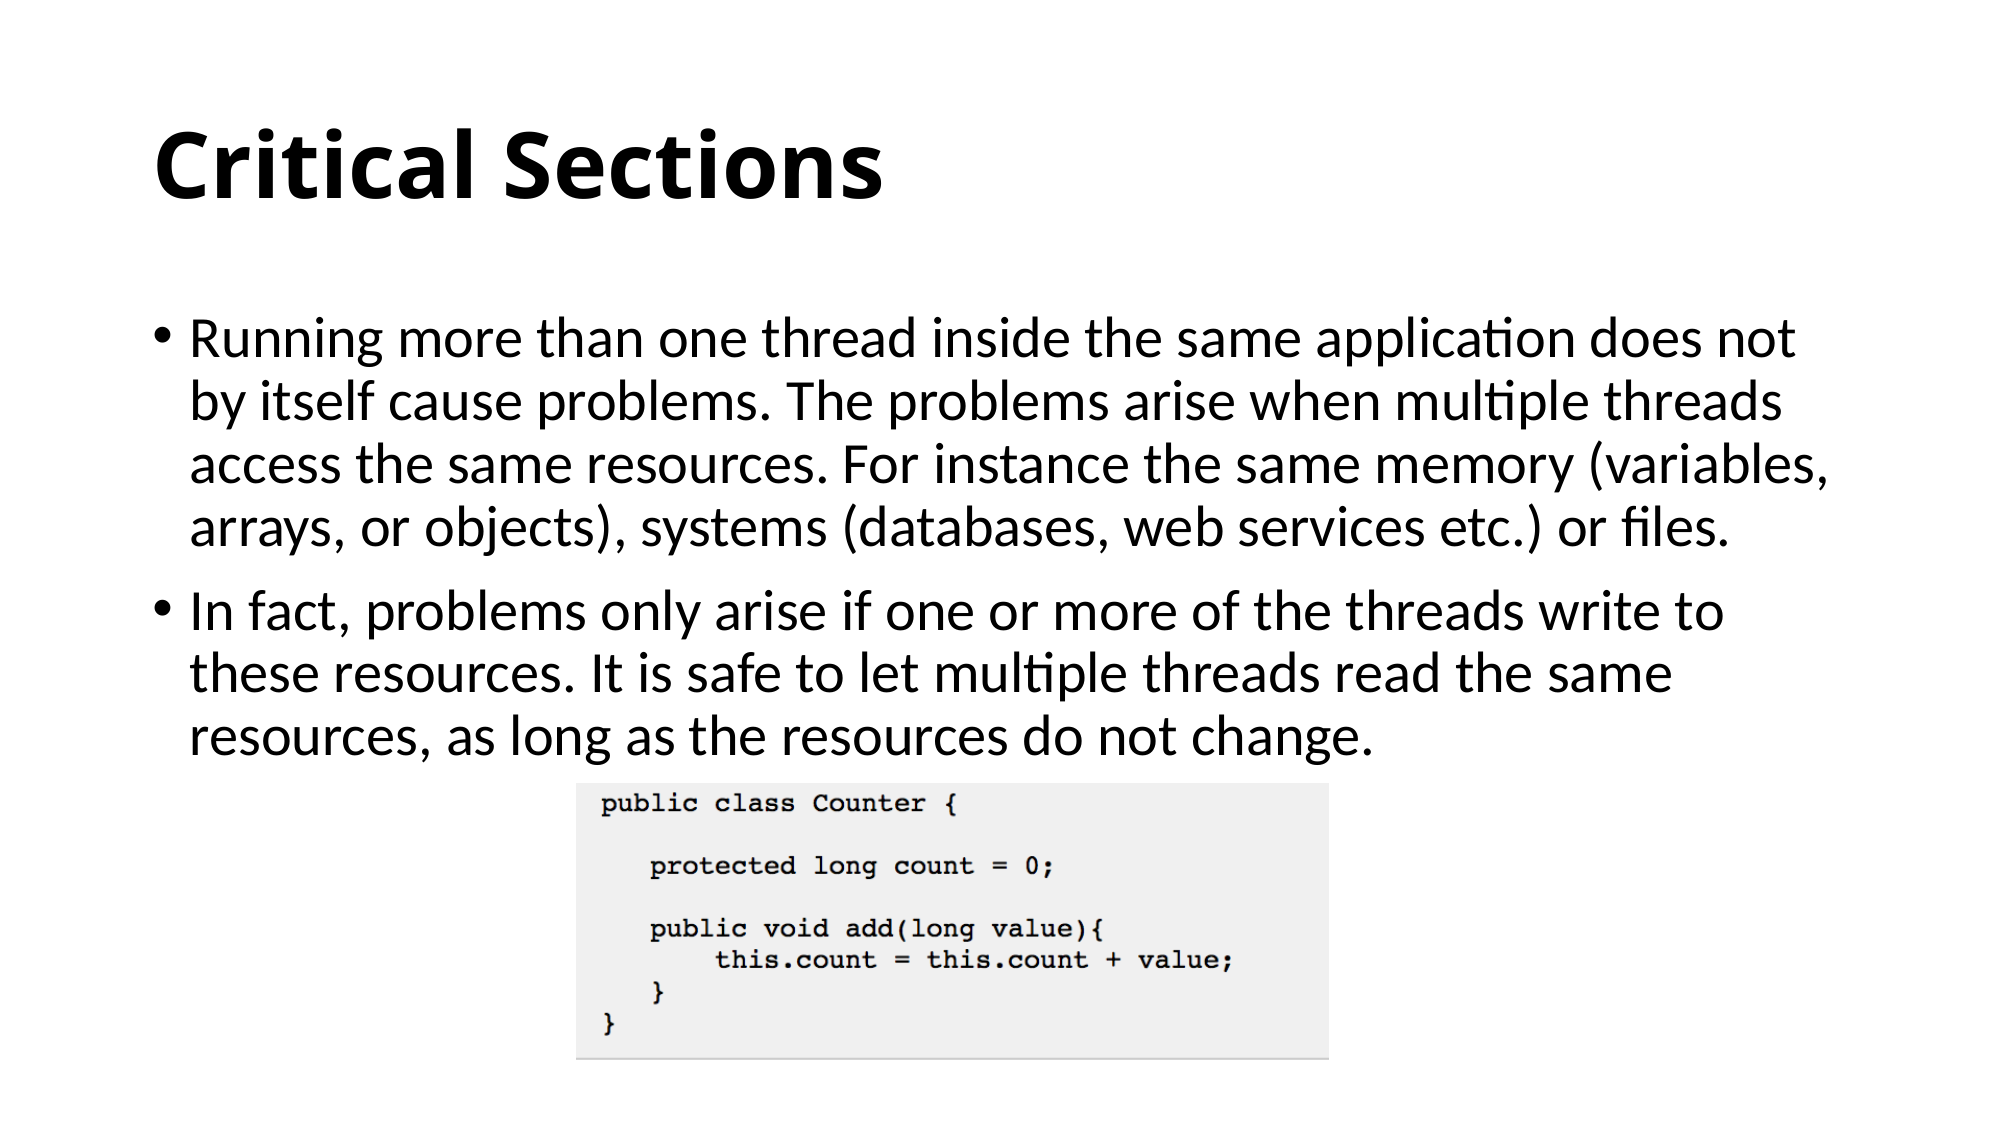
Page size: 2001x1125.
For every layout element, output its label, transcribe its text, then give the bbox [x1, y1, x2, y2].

list Running more than one thread inside the same application does not by itself cause problems. The problems arise when multiple threads access the same resources. For instance the same memory (variables, arrays, or objects), systems (databases, web services etc.) or files. In fact, problems only arise if one or more of the threads write to these resources. It is safe to let multiple threads read the same resources, as long as the resources do not change. [137, 299, 1863, 1014]
picture [575, 783, 1329, 1063]
title Critical Sections [137, 59, 1863, 278]
